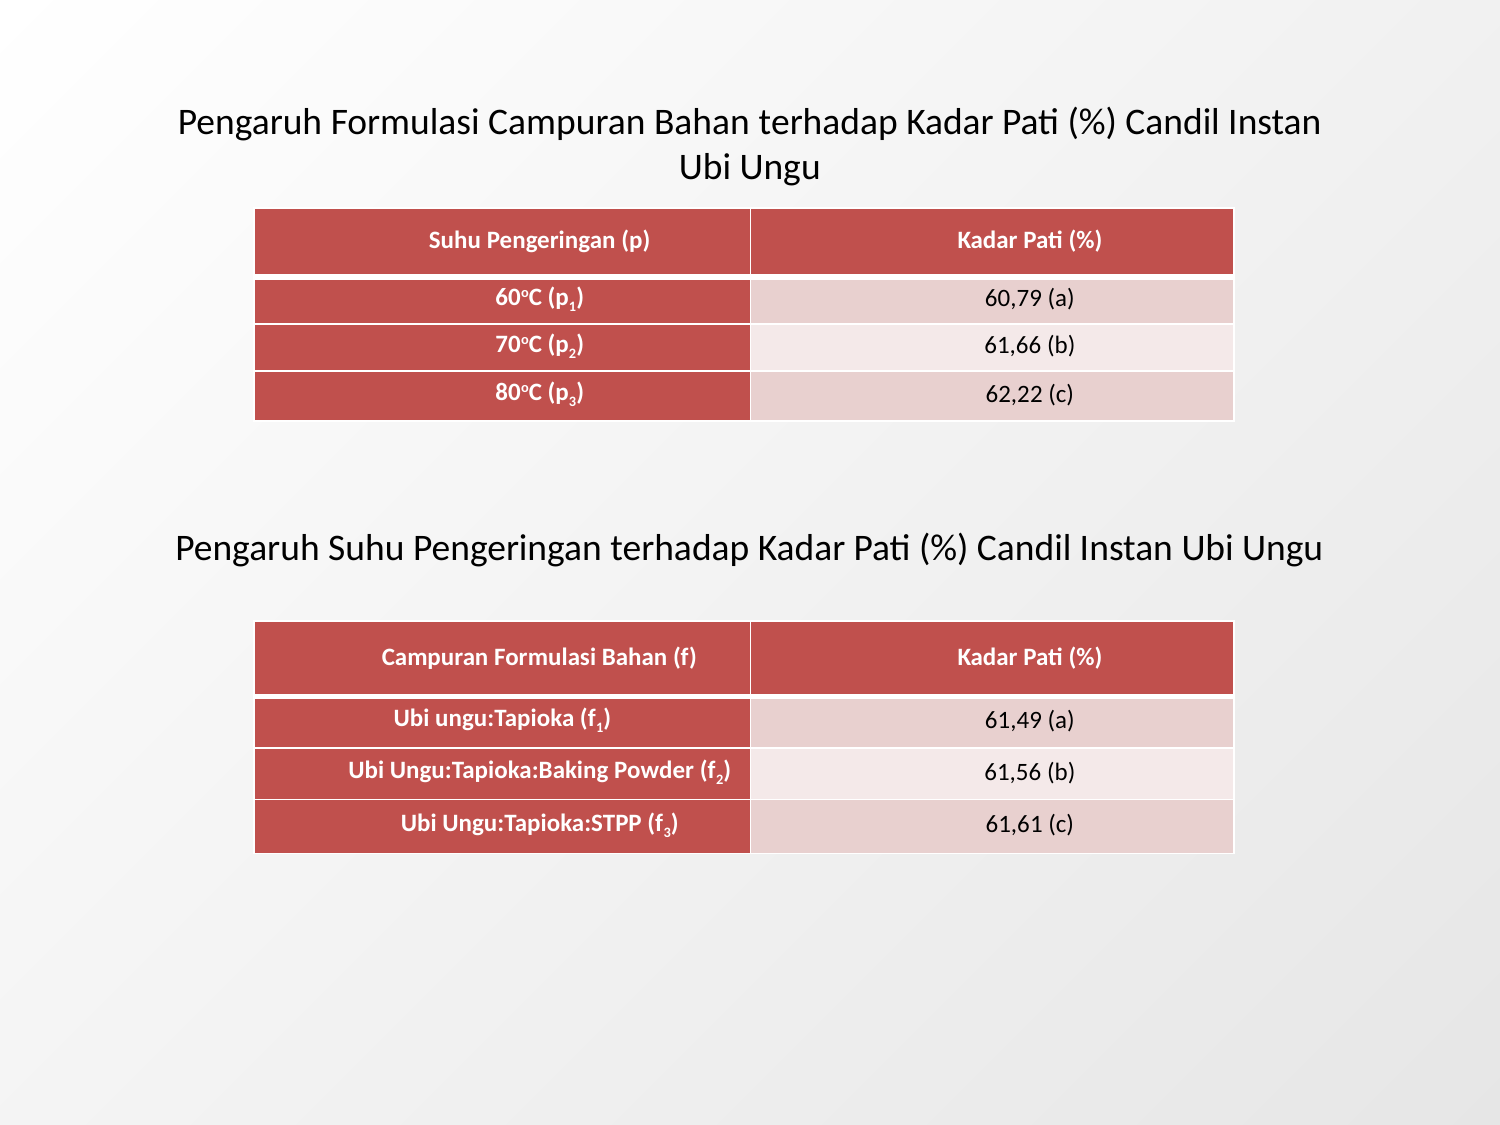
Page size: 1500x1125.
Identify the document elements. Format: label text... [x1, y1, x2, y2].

table_cell Ubi Ungu:Tapioka:STPP (f3) [255, 800, 750, 853]
table_cell Ubi Ungu:Tapioka:Baking Powder (f2) [255, 749, 750, 799]
table_cell 61,56 (b) [751, 749, 1233, 799]
table_cell 62,22 (c) [751, 372, 1233, 420]
table_cell 60oC (p1) [255, 280, 750, 323]
table_cell 61,49 (a) [751, 699, 1233, 747]
text_box Pengaruh Formulasi Campuran Bahan terhadap Kadar Pati (%) Candil Instan Ubi Ungu [135, 89, 1365, 240]
table_cell 80oC (p3) [255, 372, 750, 420]
table_header Kadar Pati (%) [751, 240, 1233, 274]
table_cell 61,61 (c) [751, 800, 1233, 853]
table_cell 61,66 (b) [751, 325, 1233, 370]
table_cell 60,79 (a) [751, 280, 1233, 323]
table_cell 70oC (p2) [255, 325, 750, 370]
table_header Kadar Pati (%) [751, 622, 1233, 694]
text_box Pengaruh Suhu Pengeringan terhadap Kadar Pati (%) Candil Instan Ubi Ungu [135, 515, 1365, 620]
table_header Suhu Pengeringan (p) [255, 240, 750, 274]
table_header Campuran Formulasi Bahan (f) [255, 622, 750, 694]
table_cell Ubi ungu:Tapioka (f1) [255, 699, 750, 747]
